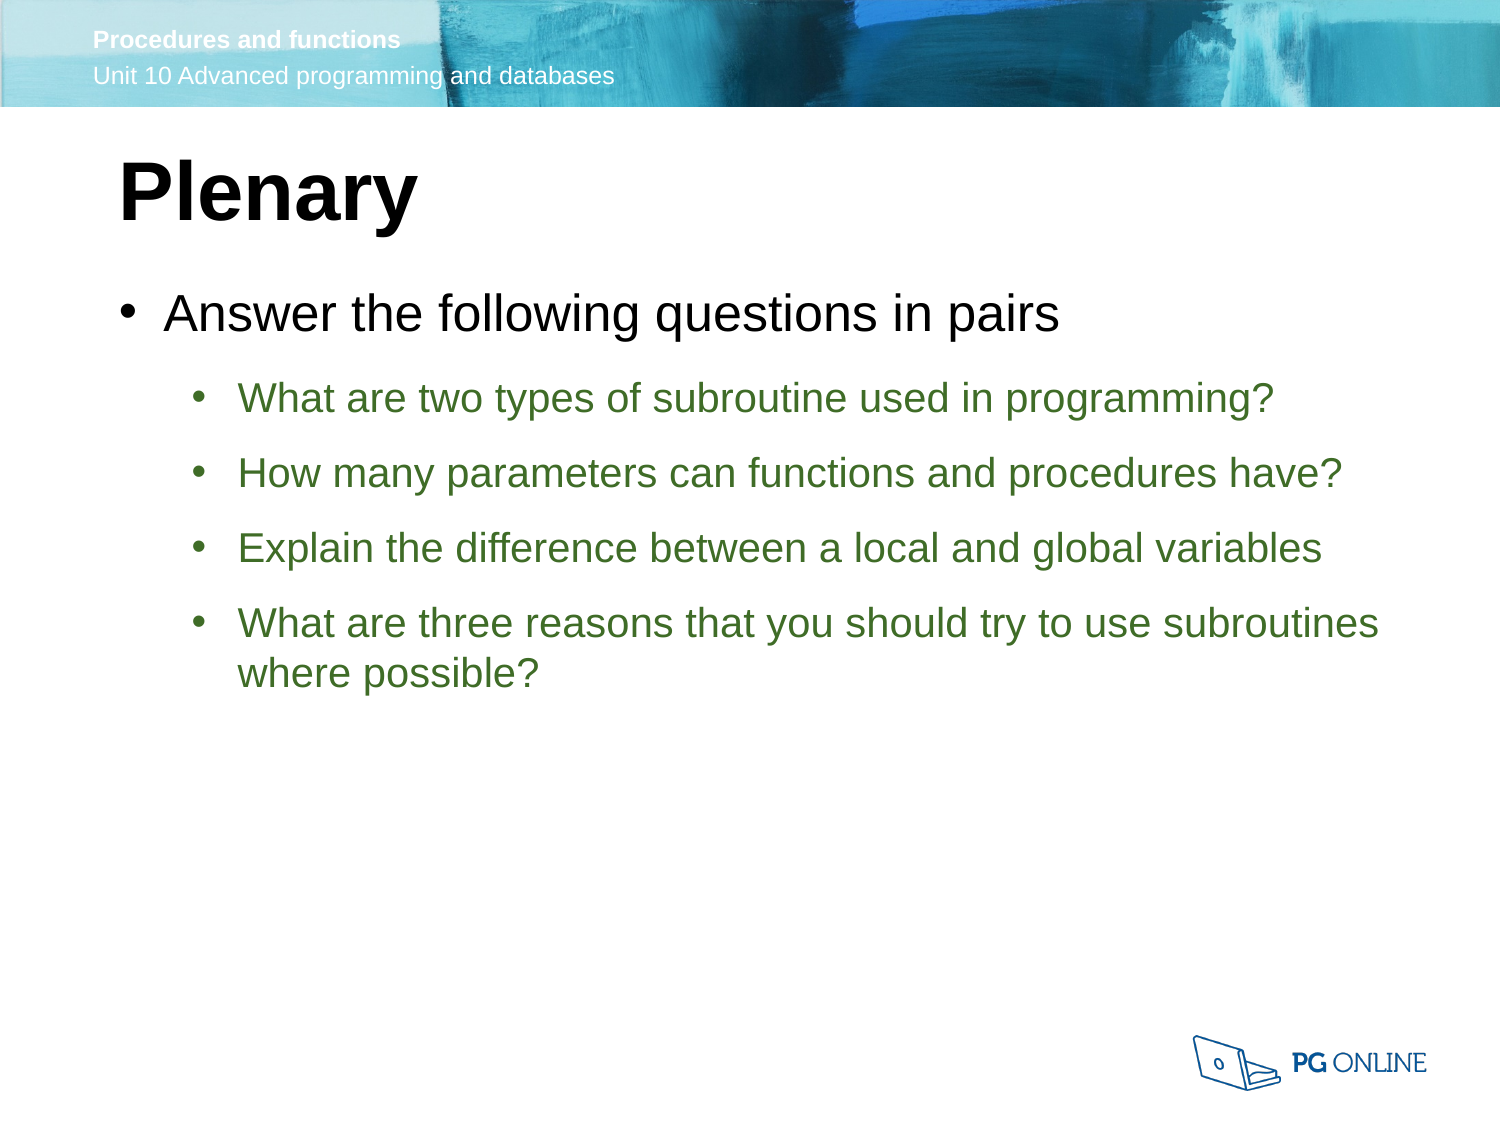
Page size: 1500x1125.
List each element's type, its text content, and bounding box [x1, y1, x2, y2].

picture [0, 0, 1500, 107]
picture [1192, 1035, 1427, 1091]
list Plenary [118, 148, 1401, 259]
list Answer the following questions in pairs What are two types of subroutine used in programming? How many parameters can functions and procedures have? Explain the difference between a local and global variables What are three reasons that you should try to use subroutines where possible? [118, 279, 1398, 847]
